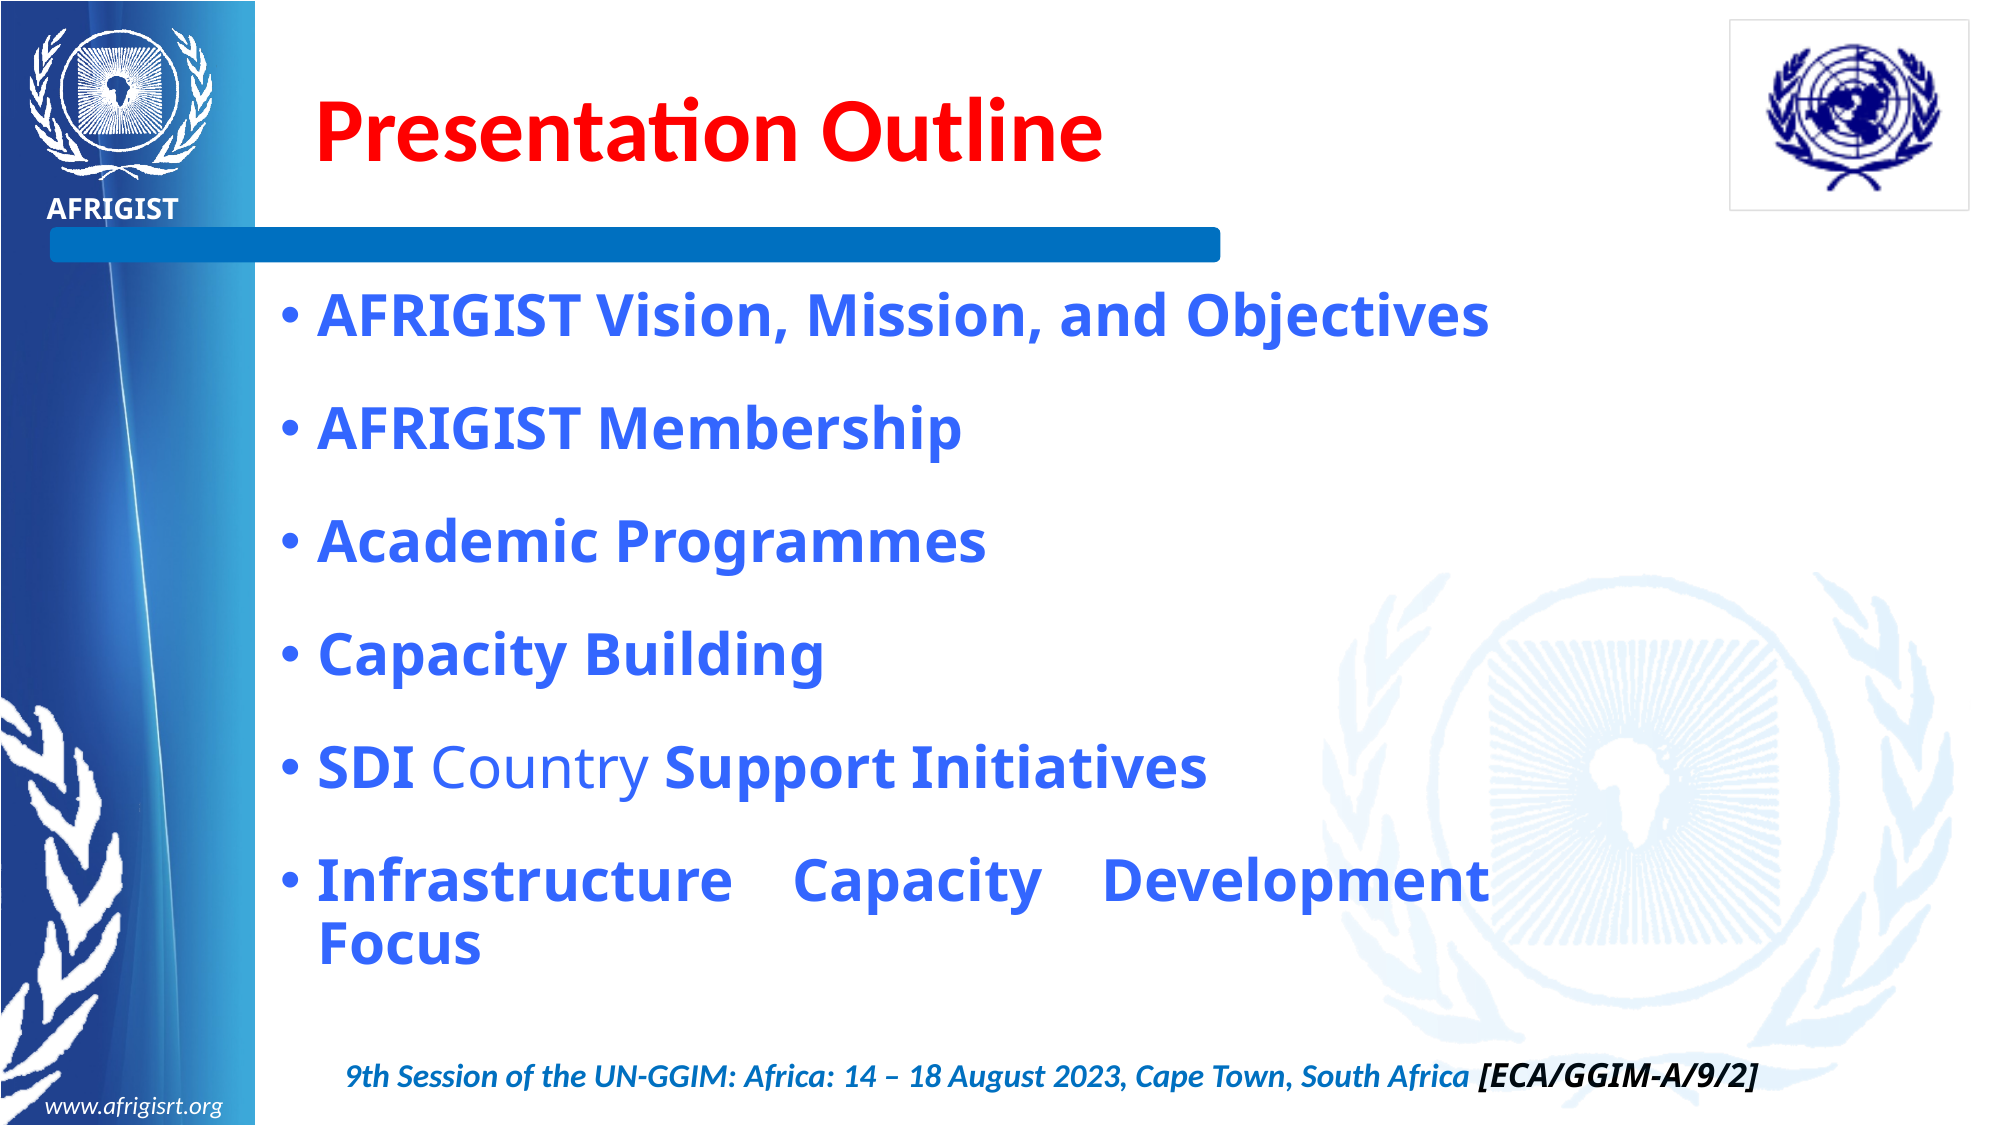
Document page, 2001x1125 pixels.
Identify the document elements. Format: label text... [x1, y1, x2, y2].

list AFRIGIST Vision, Mission, and Objectives AFRIGIST Membership Academic Programmes Capacity Building SDI Country Support Initiatives Infrastructure Capacity Development Focus [265, 279, 1565, 948]
picture [1728, 18, 1972, 216]
title Presentation Outline [300, 64, 1129, 199]
picture [0, 2, 255, 1125]
picture [1322, 572, 1971, 1120]
